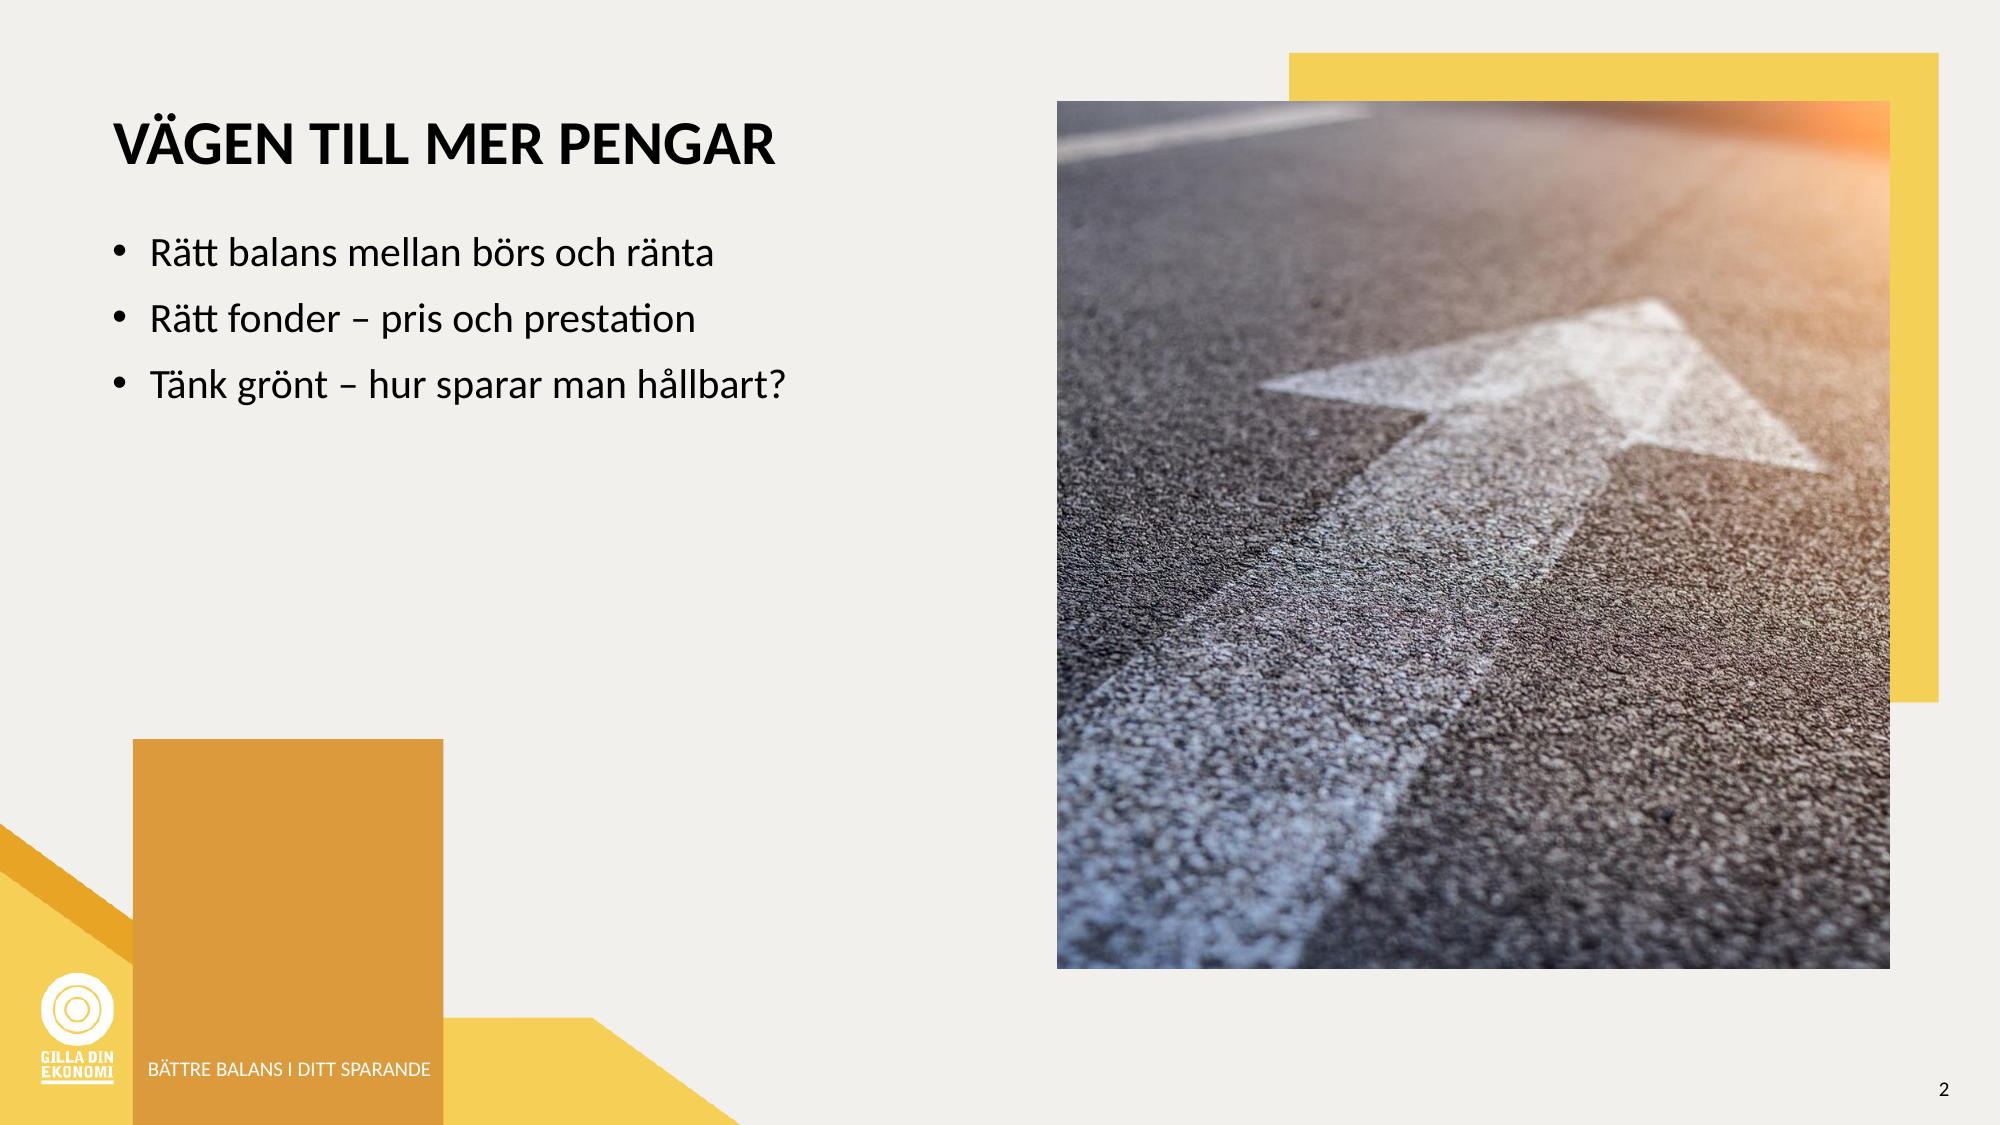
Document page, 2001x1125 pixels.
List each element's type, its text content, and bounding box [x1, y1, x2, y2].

list BÄTTRE BALANS I DITT SPARANDE [132, 739, 444, 1125]
title VÄGEN TILL MER PENGAR [98, 102, 1044, 196]
picture [0, 822, 132, 1125]
picture [444, 937, 743, 1125]
list Rätt balans mellan börs och ränta Rätt fonder – pris och prestation Tänk grönt – hur sparar man hållbart? [97, 223, 937, 937]
picture [1057, 101, 1890, 969]
